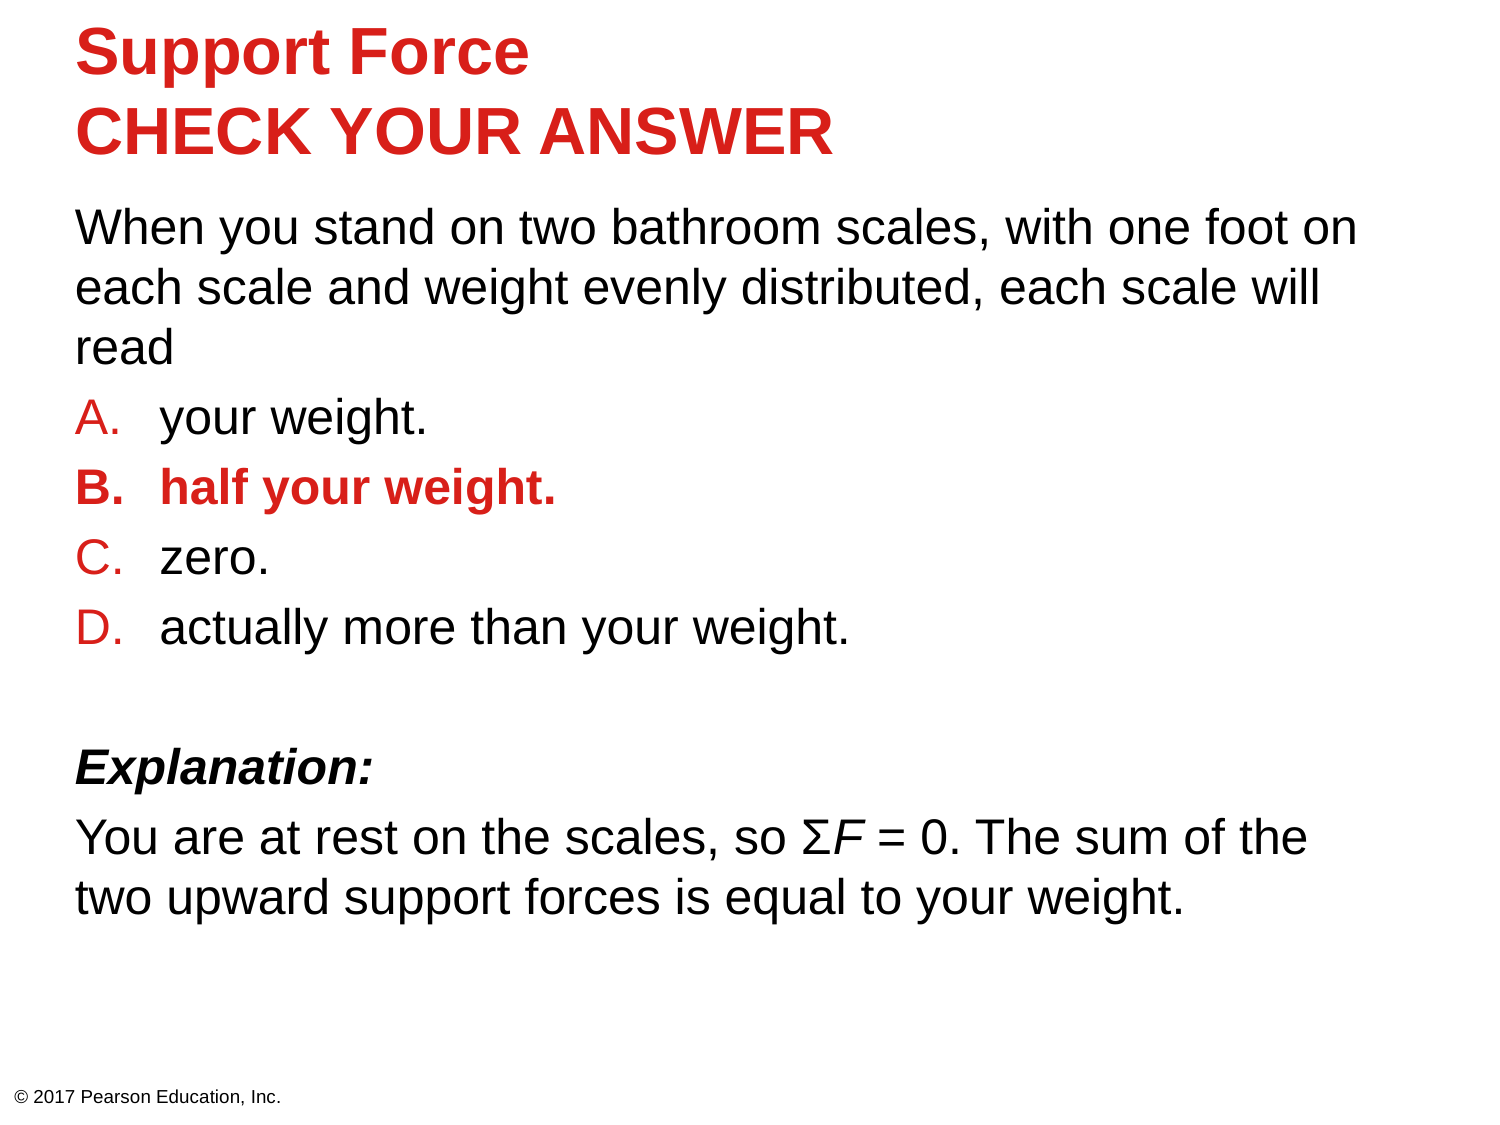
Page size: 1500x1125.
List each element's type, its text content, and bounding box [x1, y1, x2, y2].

title Support Force CHECK YOUR ANSWER [0, 0, 1500, 177]
footer © 2017 Pearson Education, Inc. [14, 1084, 900, 1115]
list When you stand on two bathroom scales, with one foot on each scale and weight evenly distributed, each scale will read your weight. half your weight. zero. actually more than your weight. Explanation: You are at rest on the scales, so ΣF = 0. The sum of the two upward support forces is equal to your weight. [59, 187, 1410, 1025]
